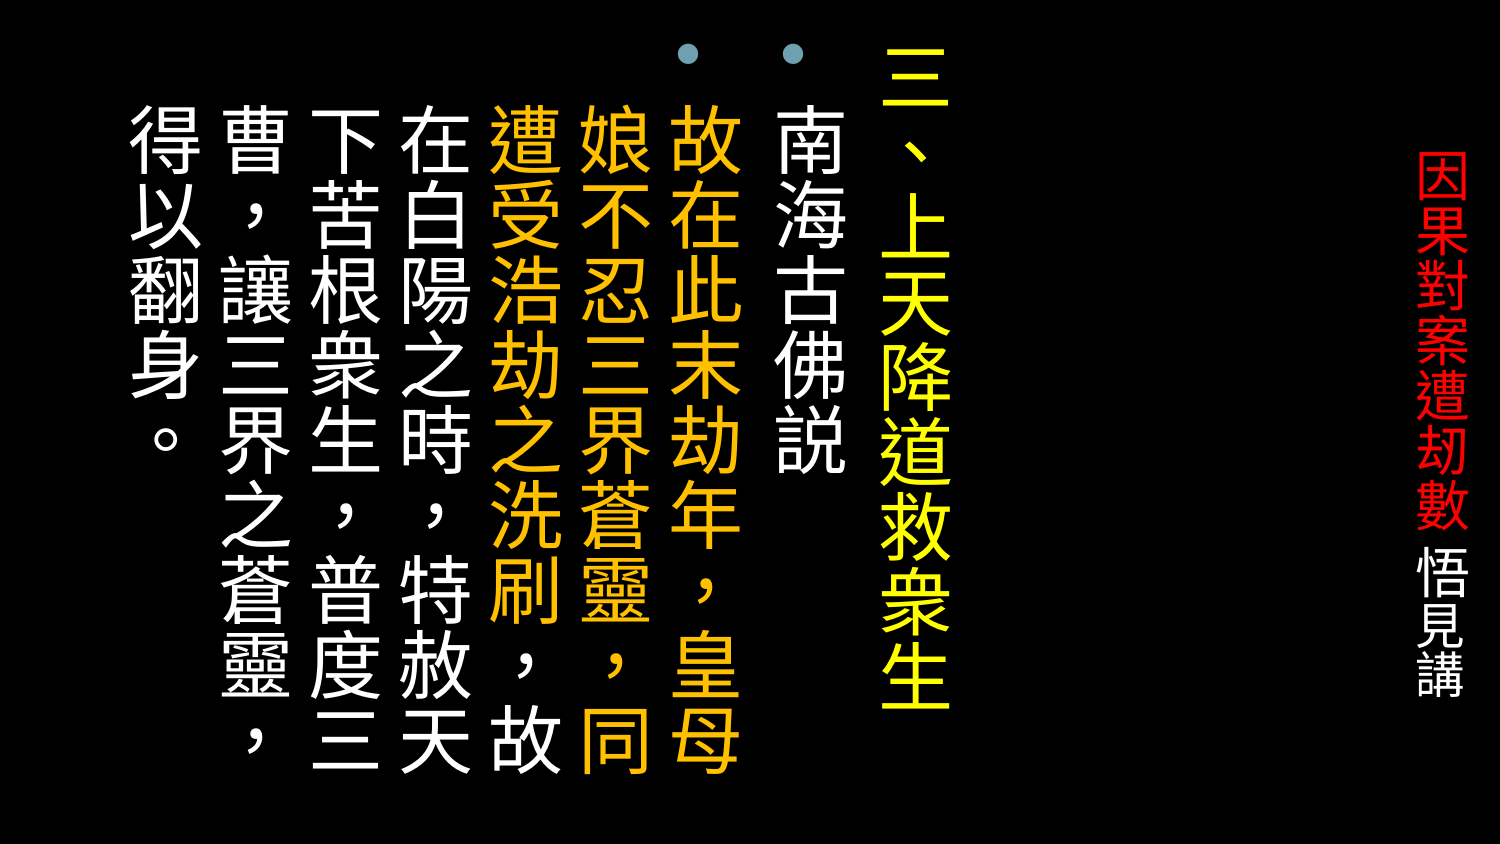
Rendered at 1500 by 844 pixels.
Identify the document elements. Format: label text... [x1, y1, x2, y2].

title 因果對案遭刼數 悟見講 [1399, 23, 1483, 825]
list 三、上天降道救衆生 南海古佛説 故在此末劫年，皇母娘不忍三界蒼靈，同遭受浩劫之洗刷，故在白陽之時，特赦天下苦根衆生，普度三曹，讓三界之蒼靈，得以翻身。 [17, 18, 1388, 825]
